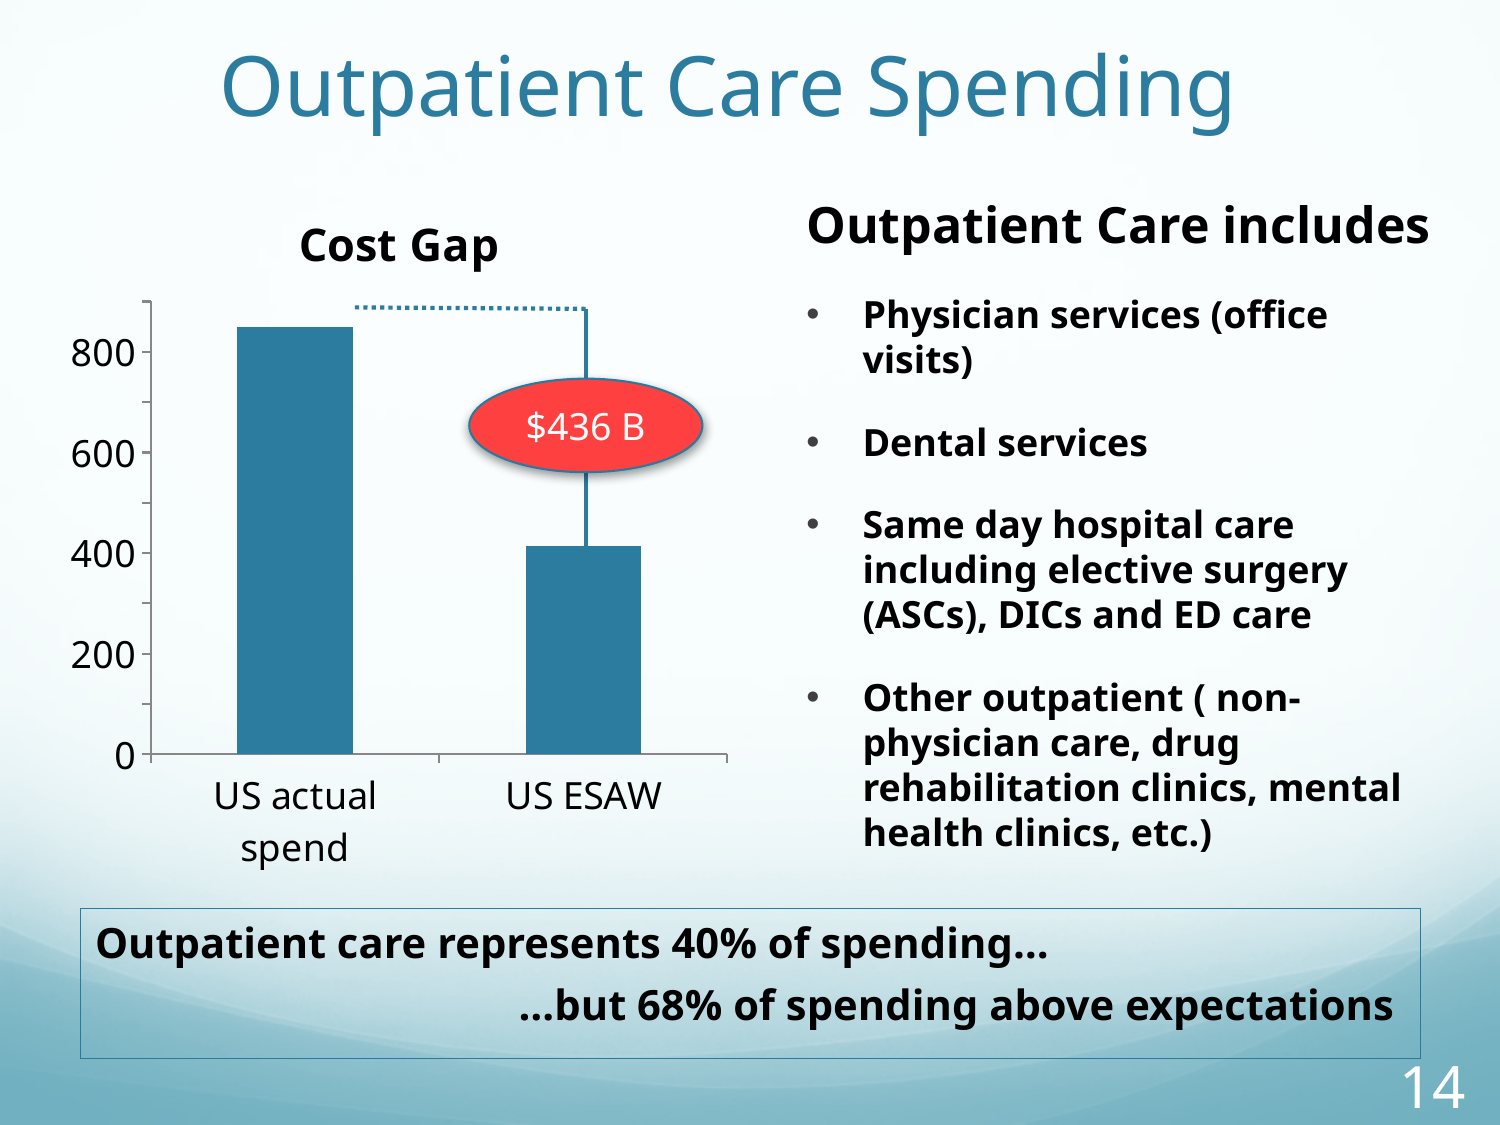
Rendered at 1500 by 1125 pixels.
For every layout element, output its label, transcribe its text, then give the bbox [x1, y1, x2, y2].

slide_number 14 [1318, 1059, 1481, 1120]
text_box Outpatient Care includes Physician services (office visits) Dental services Same day hospital care including elective surgery (ASCs), DICs and ED care Other outpatient ( non-physician care, drug rehabilitation clinics, mental health clinics, etc.) [791, 186, 1465, 571]
title Outpatient Care Spending [80, 16, 1400, 142]
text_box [354, 306, 587, 310]
text_box Outpatient care represents 40% of spending… …but 68% of spending above expectations [80, 908, 1421, 1059]
chart [56, 176, 742, 888]
